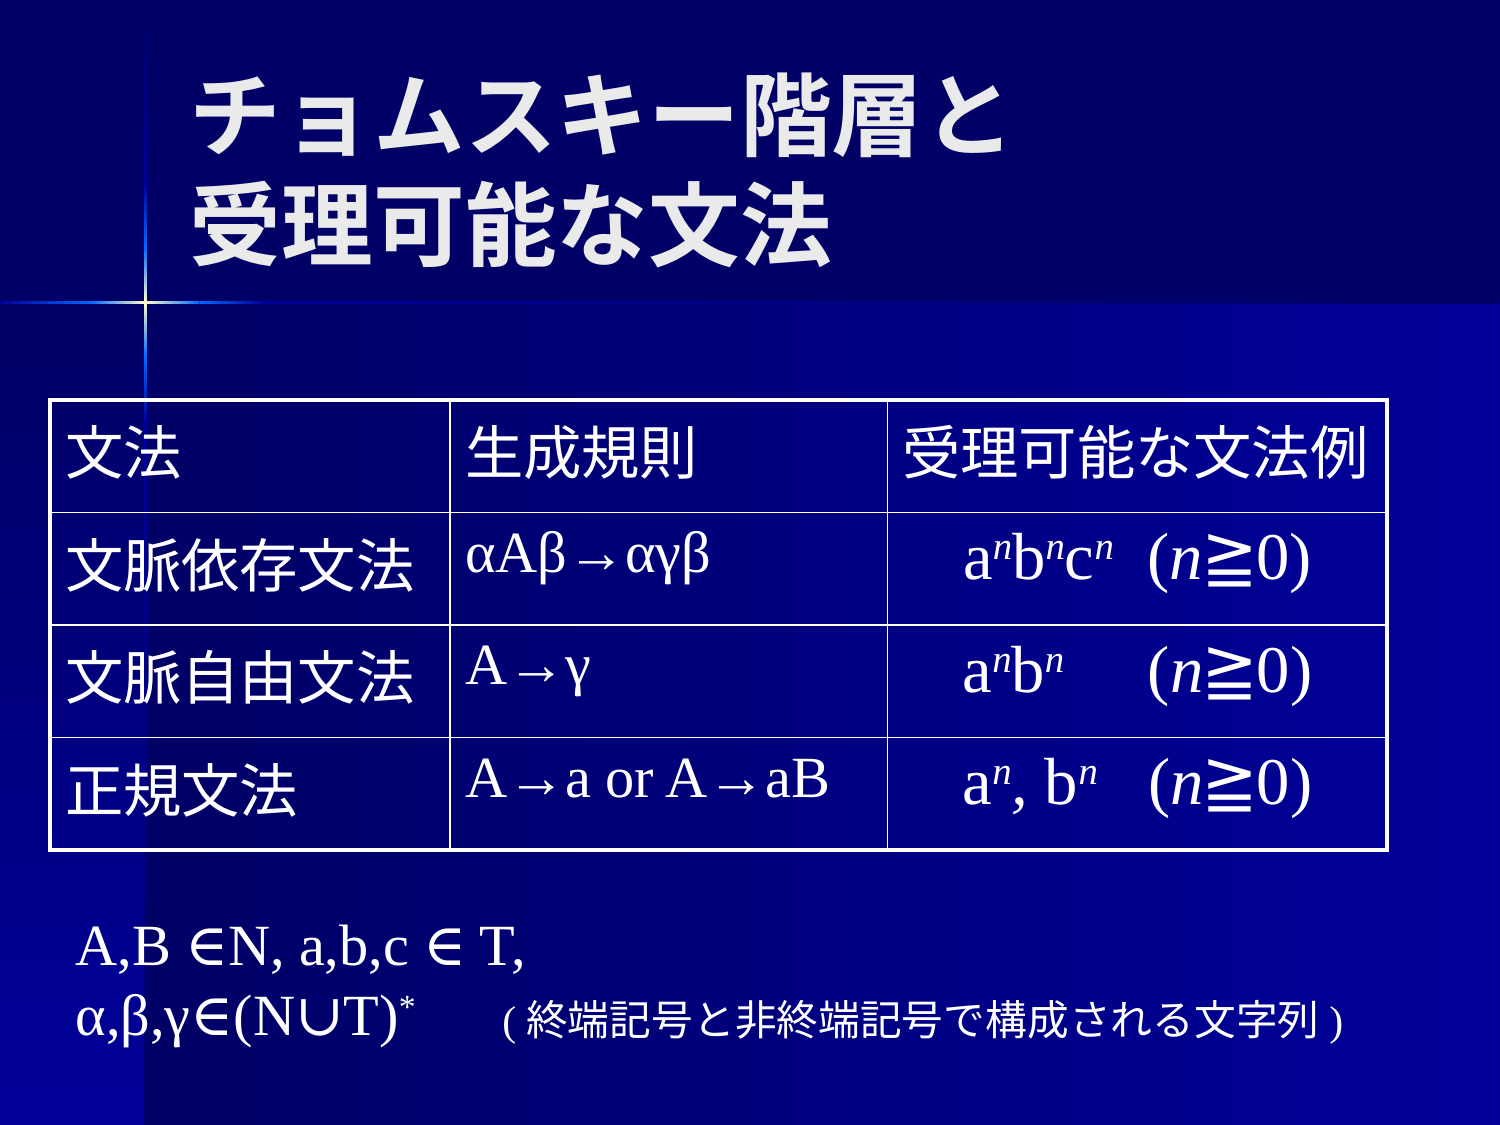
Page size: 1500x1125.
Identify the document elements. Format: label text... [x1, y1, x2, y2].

table_cell anbncn (n≧0) [888, 513, 1385, 624]
table_cell αAβ→αγβ [451, 513, 887, 624]
table_cell 正規文法 [52, 738, 449, 848]
table_header 生成規則 [451, 402, 887, 512]
table_header 文法 [52, 402, 449, 512]
table_cell A→γ [451, 626, 887, 737]
table_cell an, bn (n≧0) [888, 738, 1385, 848]
table_cell anbn (n≧0) [888, 626, 1385, 737]
table_cell 文脈自由文法 [52, 626, 449, 737]
text_box A,B ∈N, a,b,c ∈ T, α,β,γ∈(N∪T)* (終端記号と非終端記号で構成される文字列) [61, 899, 1359, 1055]
table_cell A→a or A→aB [451, 738, 887, 848]
table_header 受理可能な文法例 [888, 402, 1385, 512]
table_cell 文脈依存文法 [52, 513, 449, 624]
title チョムスキー階層と 受理可能な文法 [174, 49, 1413, 286]
